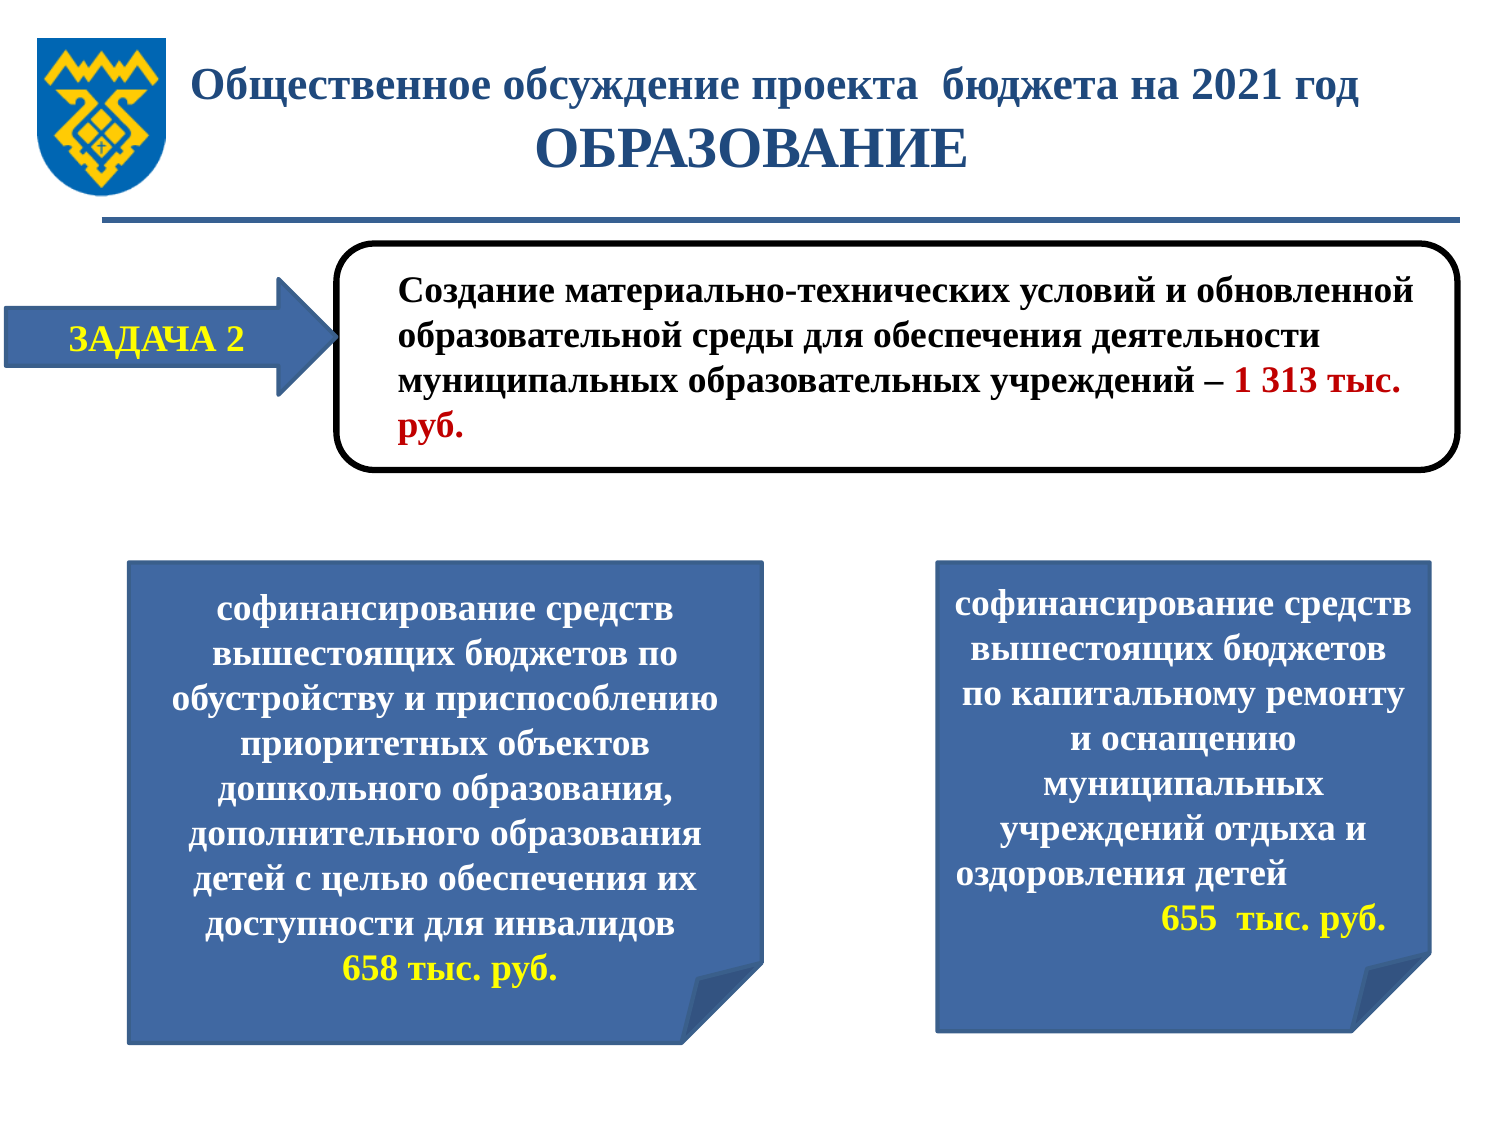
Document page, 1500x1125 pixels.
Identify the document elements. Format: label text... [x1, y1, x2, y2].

text_box софинансирование средств вышестоящих бюджетов по капитальному ремонту и оснащению муниципальных учреждений отдыха и оздоровления детей 655 тыс. руб. [935, 560, 1432, 1034]
text_box Создание материально-технических условий и обновленной образовательной среды для обеспечения деятельности муниципальных образовательных учреждений – 1 313 тыс. руб. [382, 257, 1430, 453]
title Общественное обсуждение проекта бюджета на 2021 год ОБРАЗОВАНИЕ [76, 25, 1427, 208]
picture [37, 37, 167, 197]
text_box ЗАДАЧА 2 [3, 276, 339, 397]
text_box софинансирование средств вышестоящих бюджетов по обустройству и приспособлению приоритетных объектов дошкольного образования, дополнительного образования детей с целью обеспечения их доступности для инвалидов 658 тыс. руб. [126, 560, 764, 1046]
text_box [336, 243, 1458, 471]
